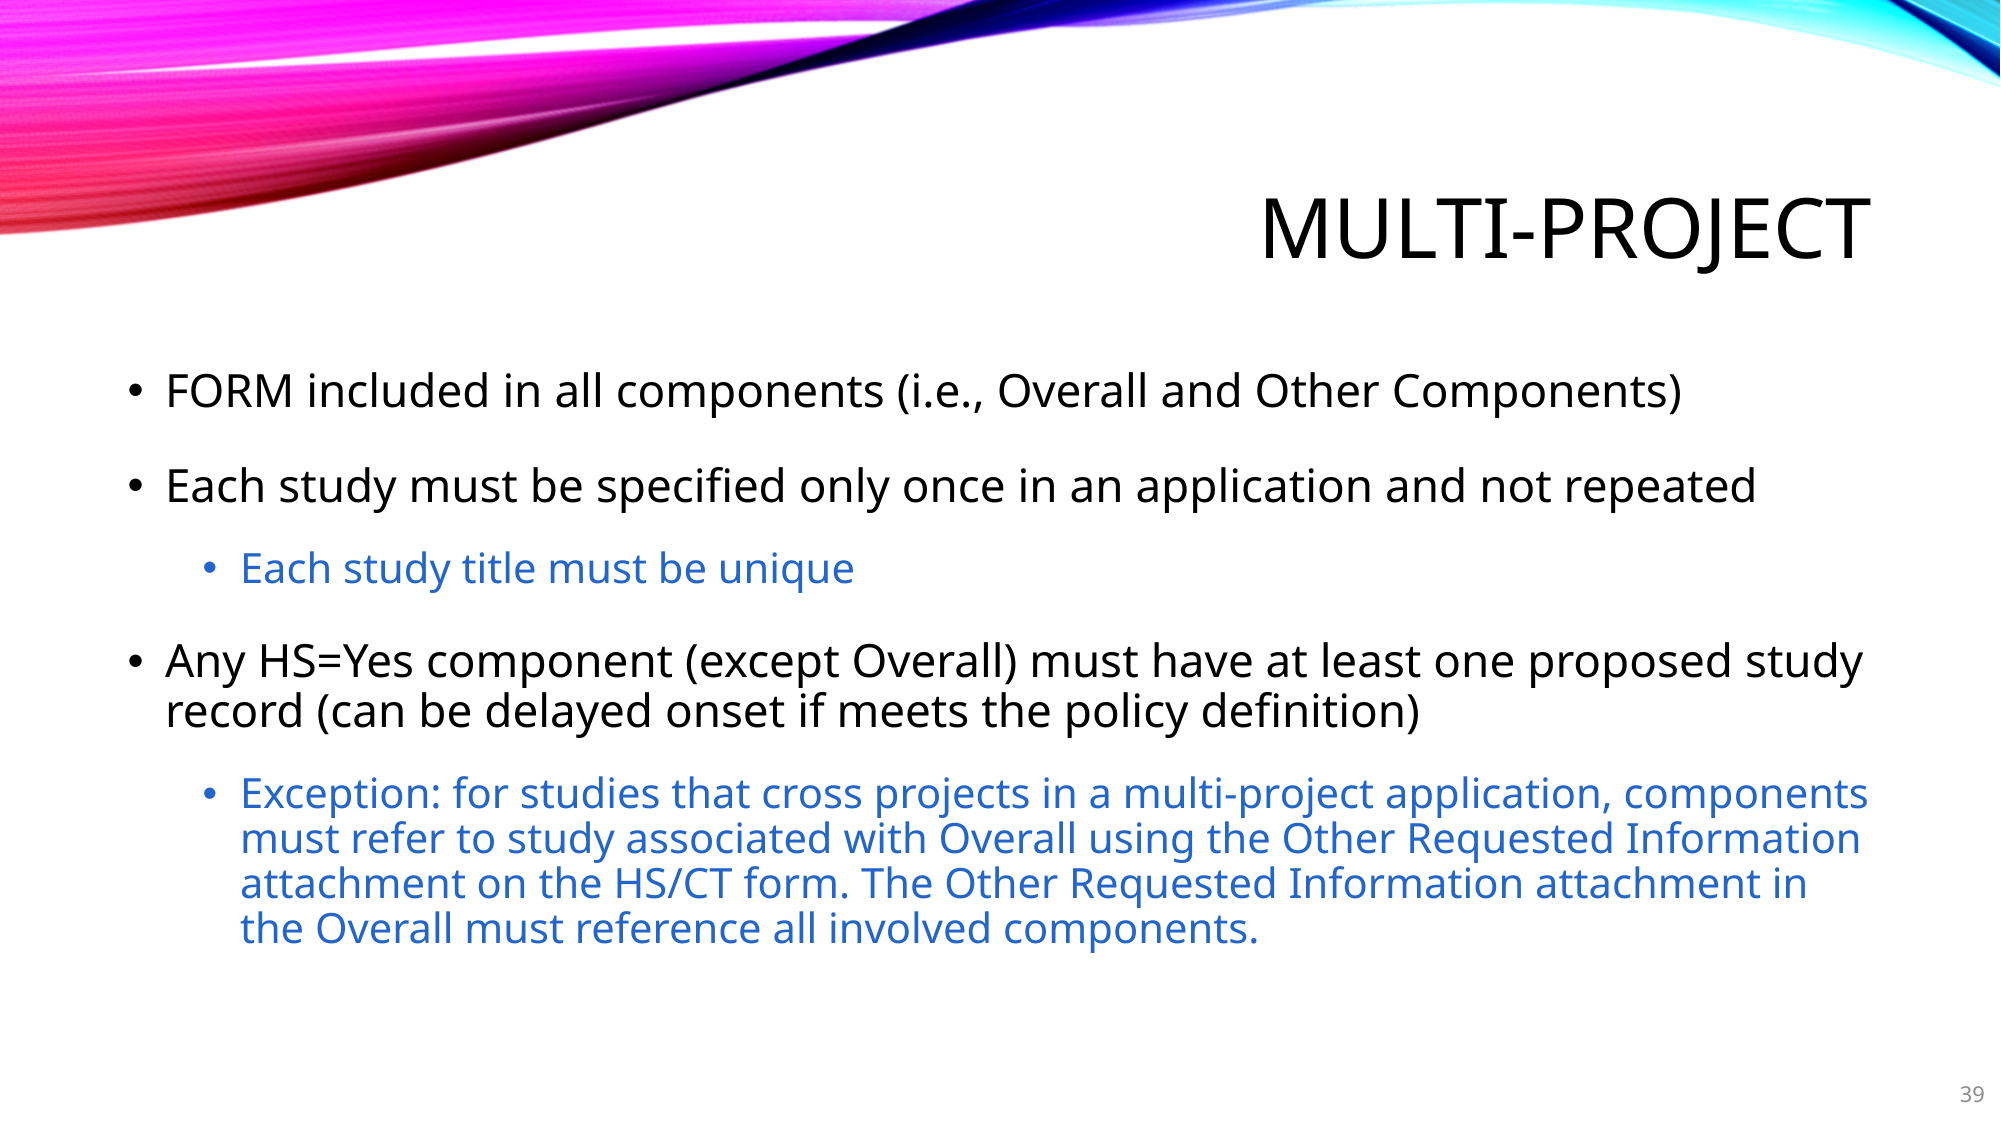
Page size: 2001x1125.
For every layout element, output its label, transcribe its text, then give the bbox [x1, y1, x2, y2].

slide_number 39 [1550, 1065, 2000, 1125]
picture [0, 0, 2000, 237]
title Multi-project [474, 125, 1888, 338]
picture [1910, 0, 2000, 45]
list FORM included in all components (i.e., Overall and Other Components) Each study must be specified only once in an application and not repeated Each study title must be unique Any HS=Yes component (except Overall) must have at least one proposed study record (can be delayed onset if meets the policy definition) Exception: for studies that cross projects in a multi-project application, components must refer to study associated with Overall using the Other Requested Information attachment on the HS/CT form. The Other Requested Information attachment in the Overall must reference all involved components. [112, 360, 1888, 1021]
picture [1890, 0, 2000, 75]
